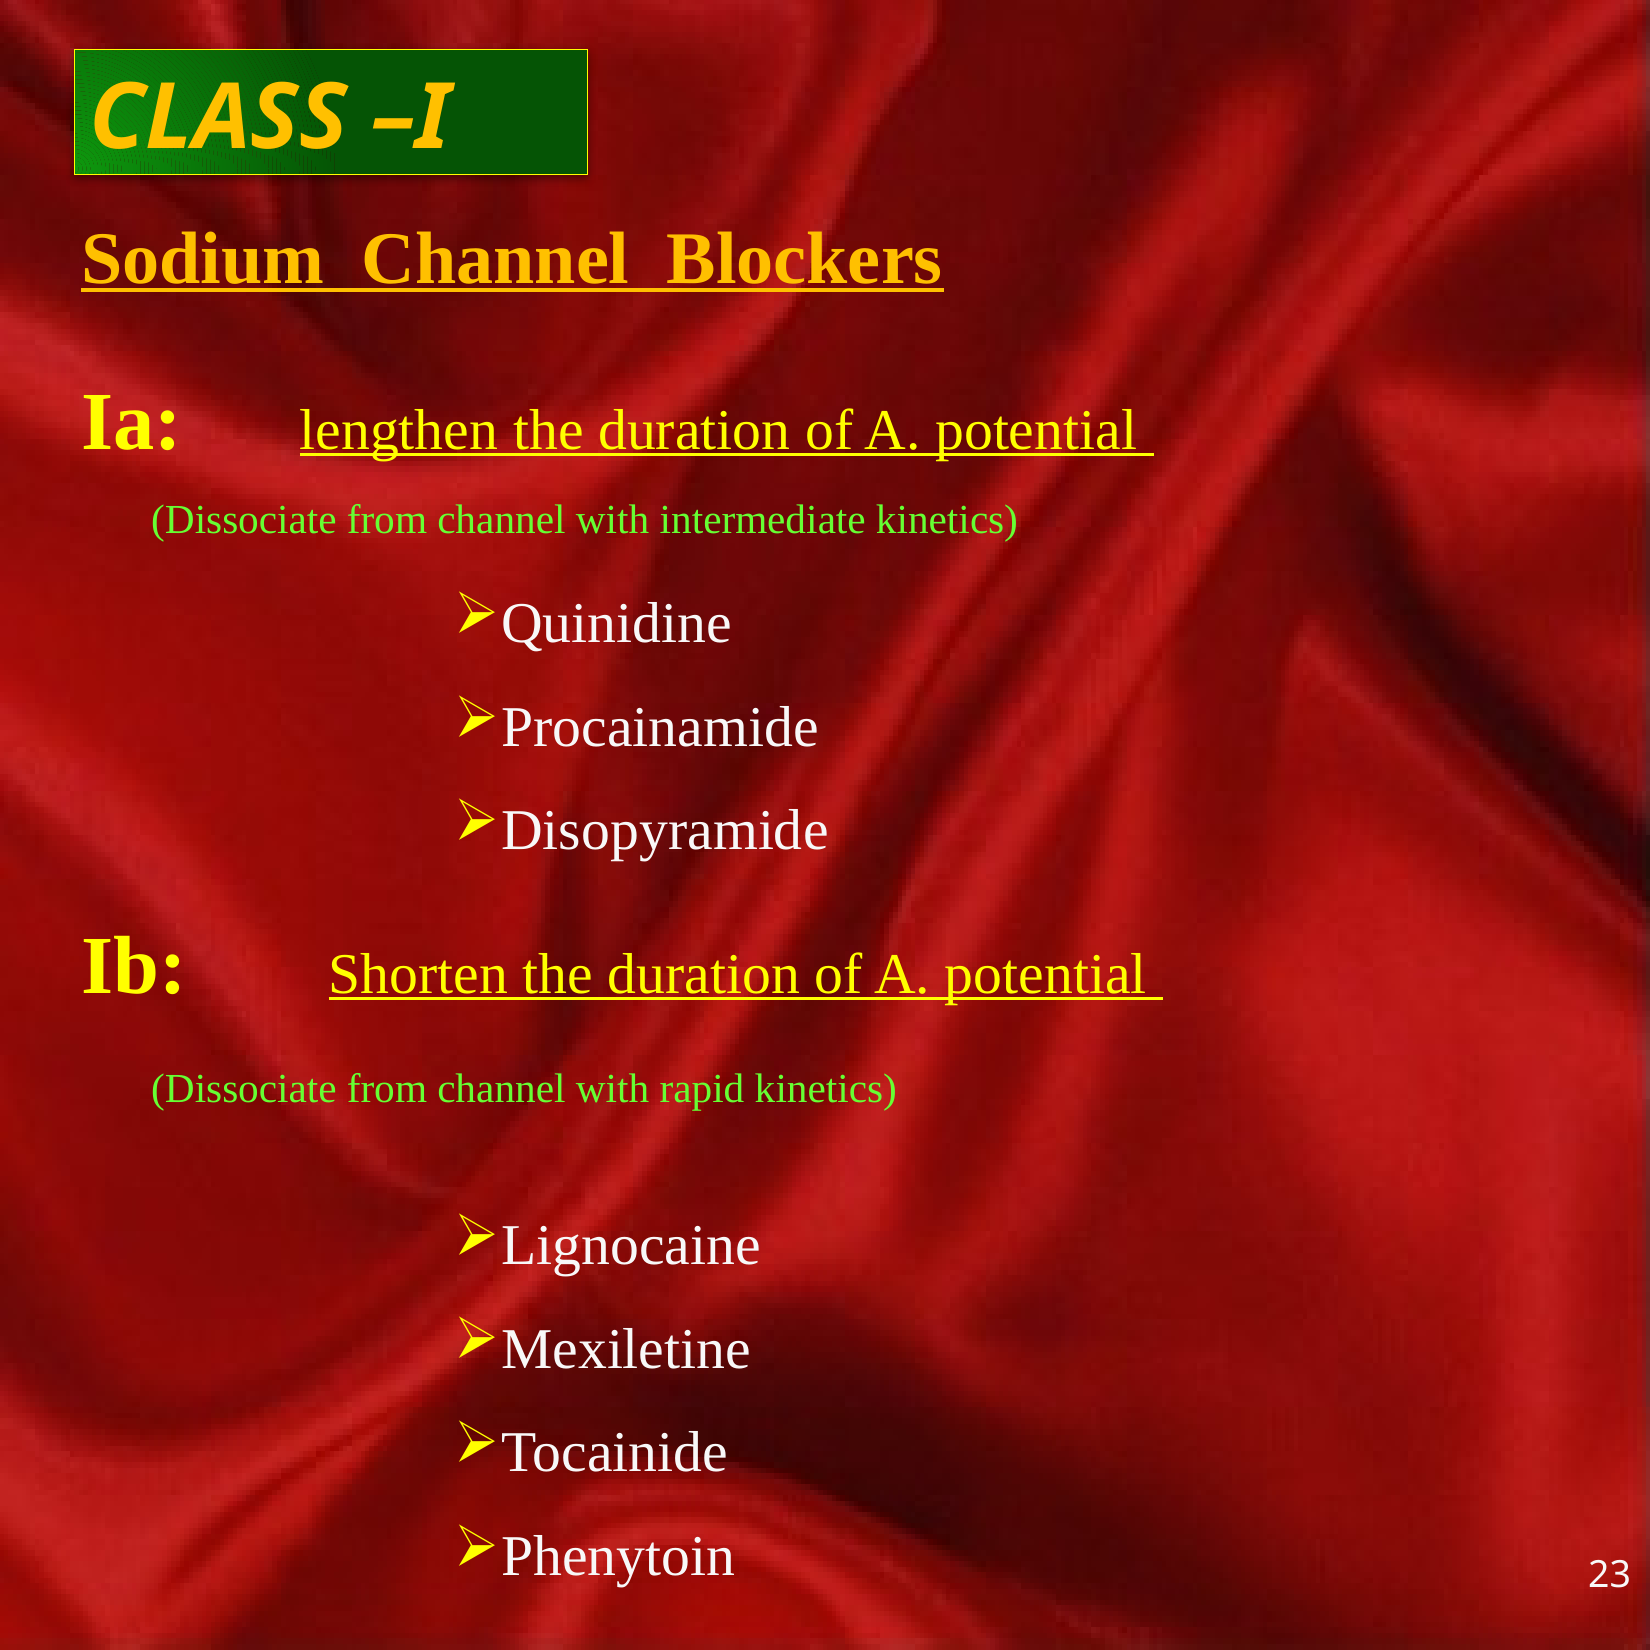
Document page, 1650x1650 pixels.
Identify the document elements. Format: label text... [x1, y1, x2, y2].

list Sodium Channel Blockers Ia: lengthen the duration of A. potential (Dissociate from channel with intermediate kinetics) Quinidine Procainamide Disopyramide Ib: Shorten the duration of A. potential (Dissociate from channel with rapid kinetics) Lignocaine Mexiletine Tocainide Phenytoin [62, 199, 1613, 1601]
picture [0, 0, 1650, 1650]
text_box CLASS –I [74, 49, 588, 175]
slide_number 23 [1471, 1539, 1650, 1650]
